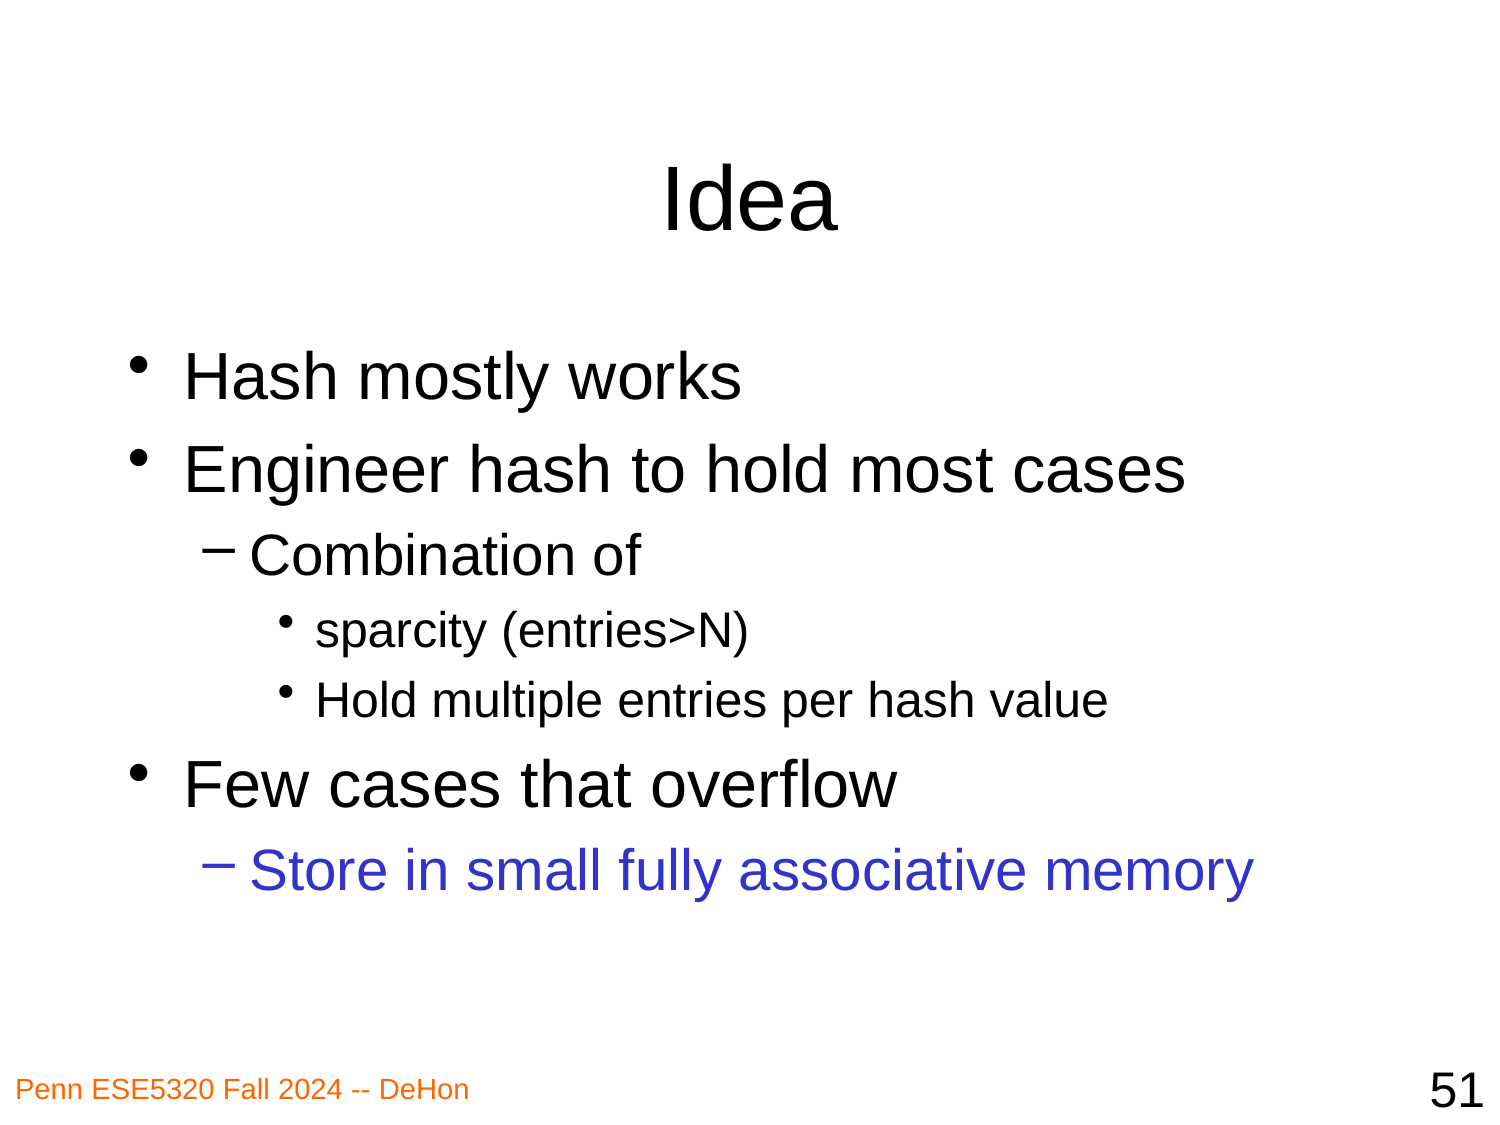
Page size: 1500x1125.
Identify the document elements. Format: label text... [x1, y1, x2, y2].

list Hash mostly works Engineer hash to hold most cases Combination of sparcity (entries>N) Hold multiple entries per hash value Few cases that overflow Store in small fully associative memory [112, 324, 1388, 1001]
slide_number 51 [1187, 1049, 1500, 1125]
slide_number Penn ESE5320 Fall 2024 -- DeHon [0, 1062, 576, 1125]
title Idea [112, 99, 1388, 288]
